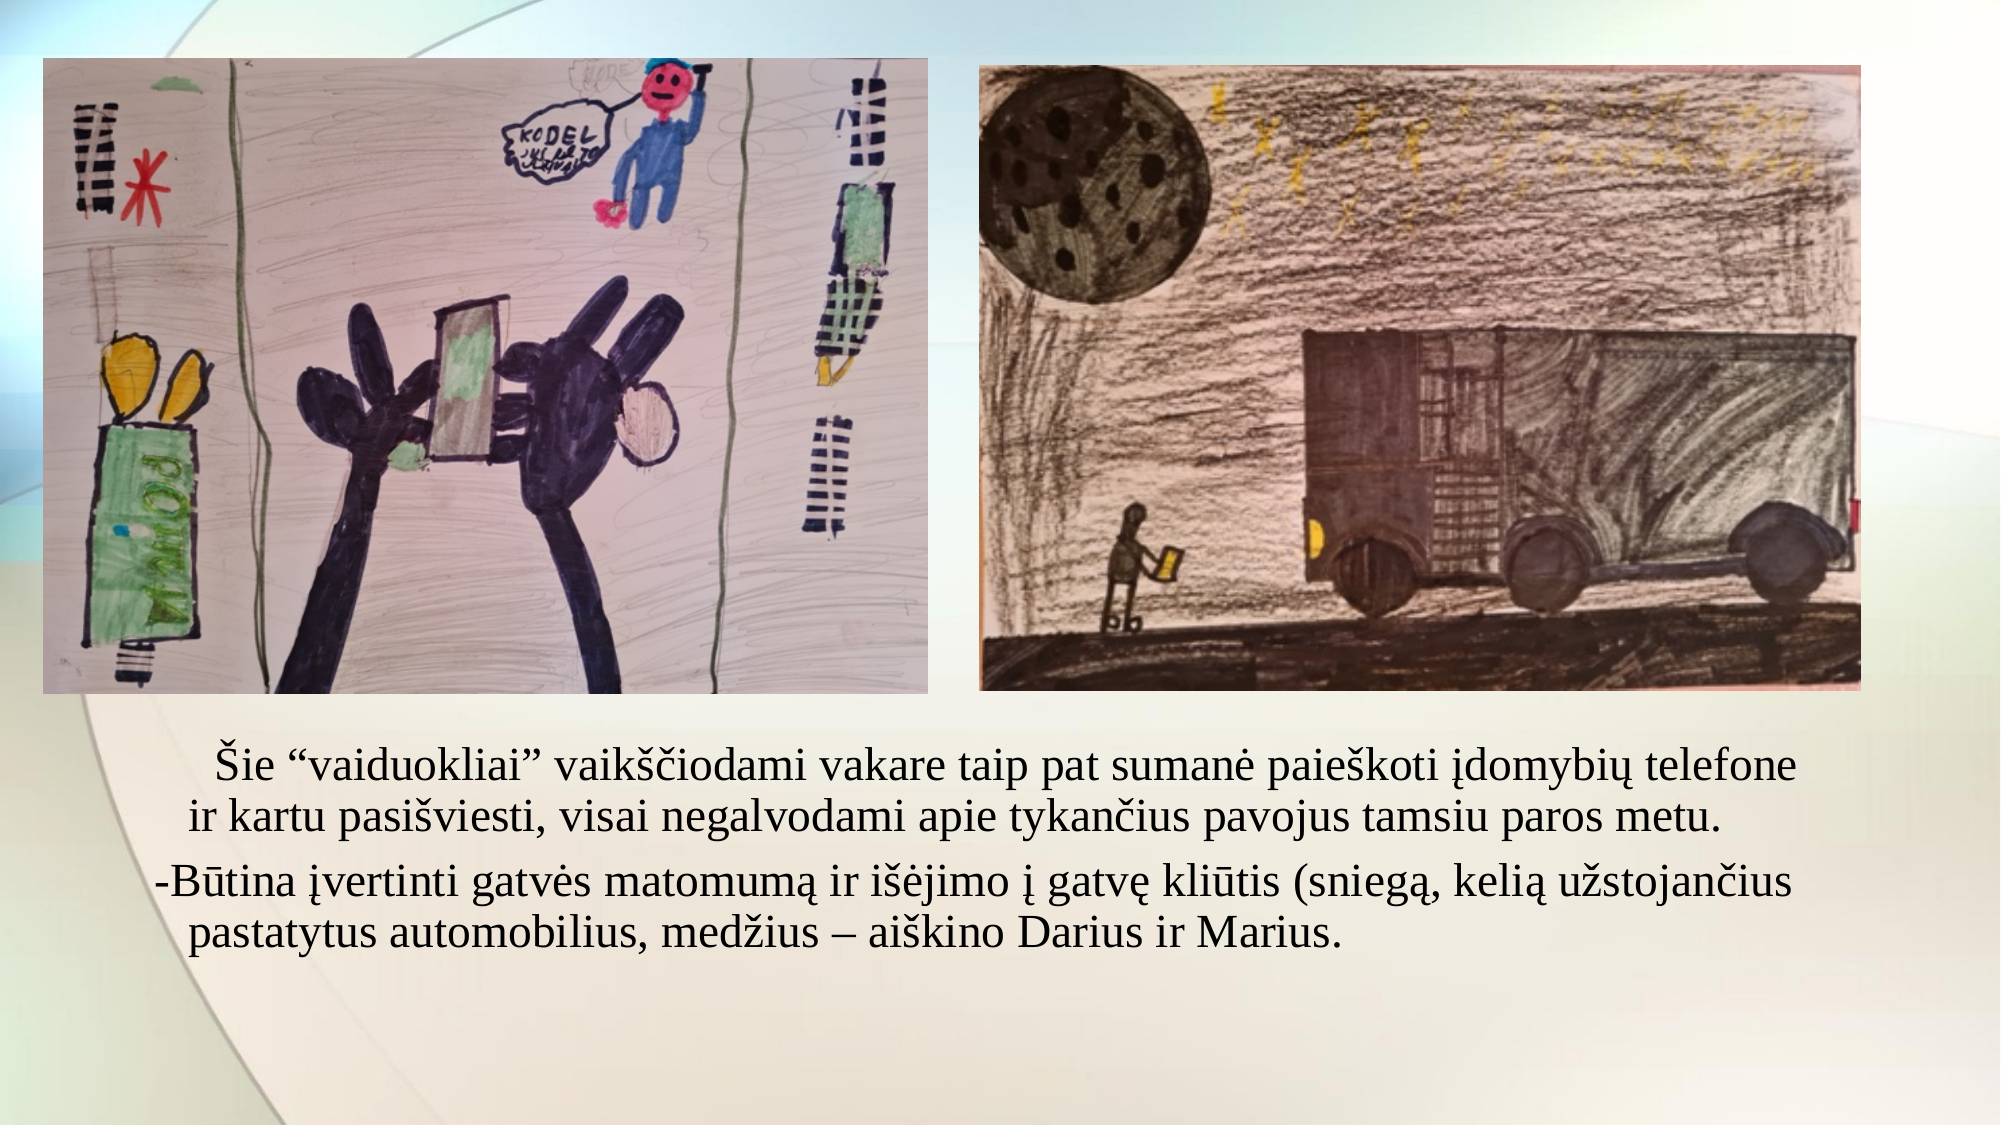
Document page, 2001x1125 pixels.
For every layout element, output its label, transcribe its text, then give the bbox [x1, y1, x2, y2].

list Šie “vaiduokliai” vaikščiodami vakare taip pat sumanė paieškoti įdomybių telefone ir kartu pasišviesti, visai negalvodami apie tykančius pavojus tamsiu paros metu. -Būtina įvertinti gatvės matomumą ir išėjimo į gatvę kliūtis (sniegą, kelią užstojančius pastatytus automobilius, medžius – aiškino Darius ir Marius. [139, 731, 1842, 1014]
picture [0, 0, 2001, 1125]
